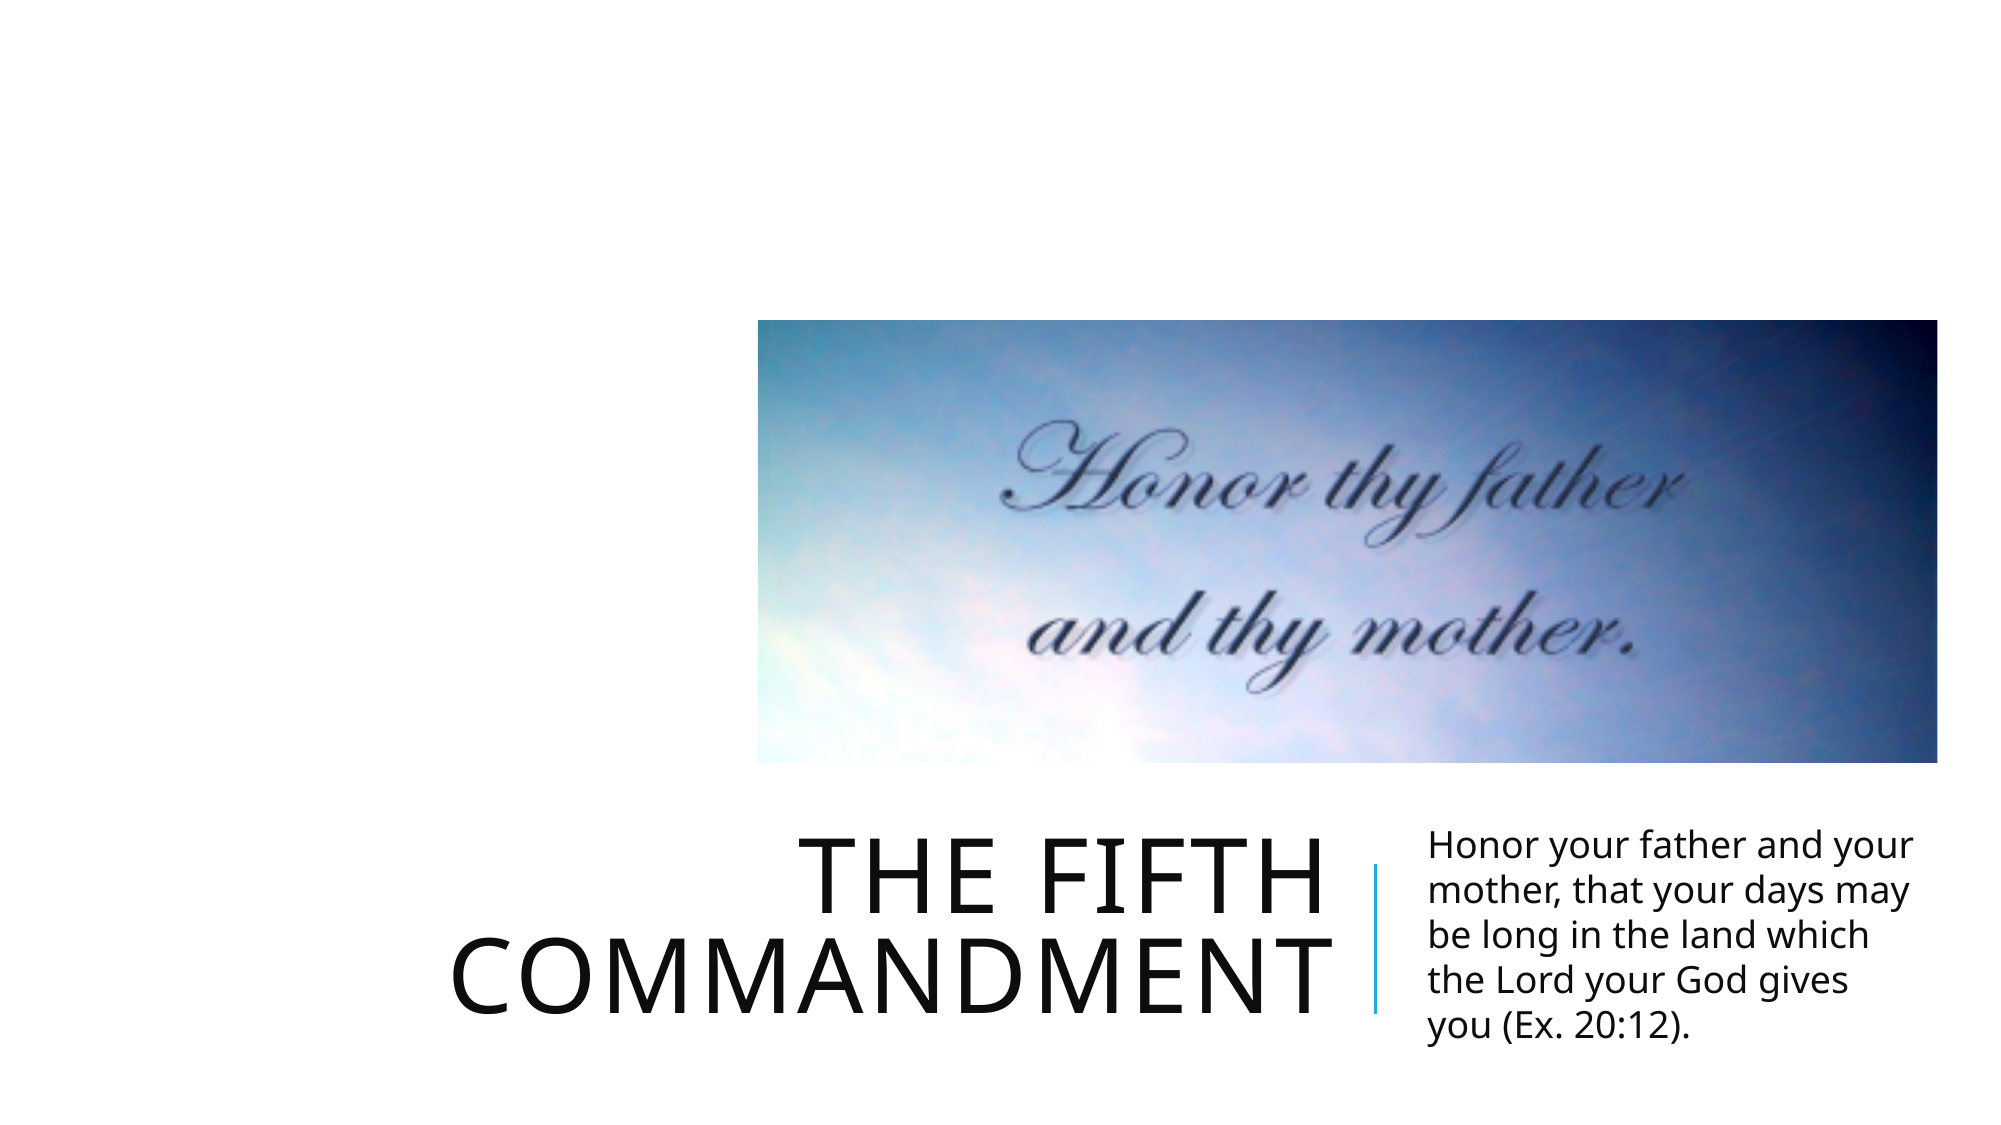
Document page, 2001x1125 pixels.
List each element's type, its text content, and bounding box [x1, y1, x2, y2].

title The fifth Commandment [75, 813, 1350, 1054]
list Honor your father and your mother, that your days may be long in the land which the Lord your God gives you (Ex. 20:12). [1412, 813, 1938, 1054]
picture [757, 319, 1938, 763]
